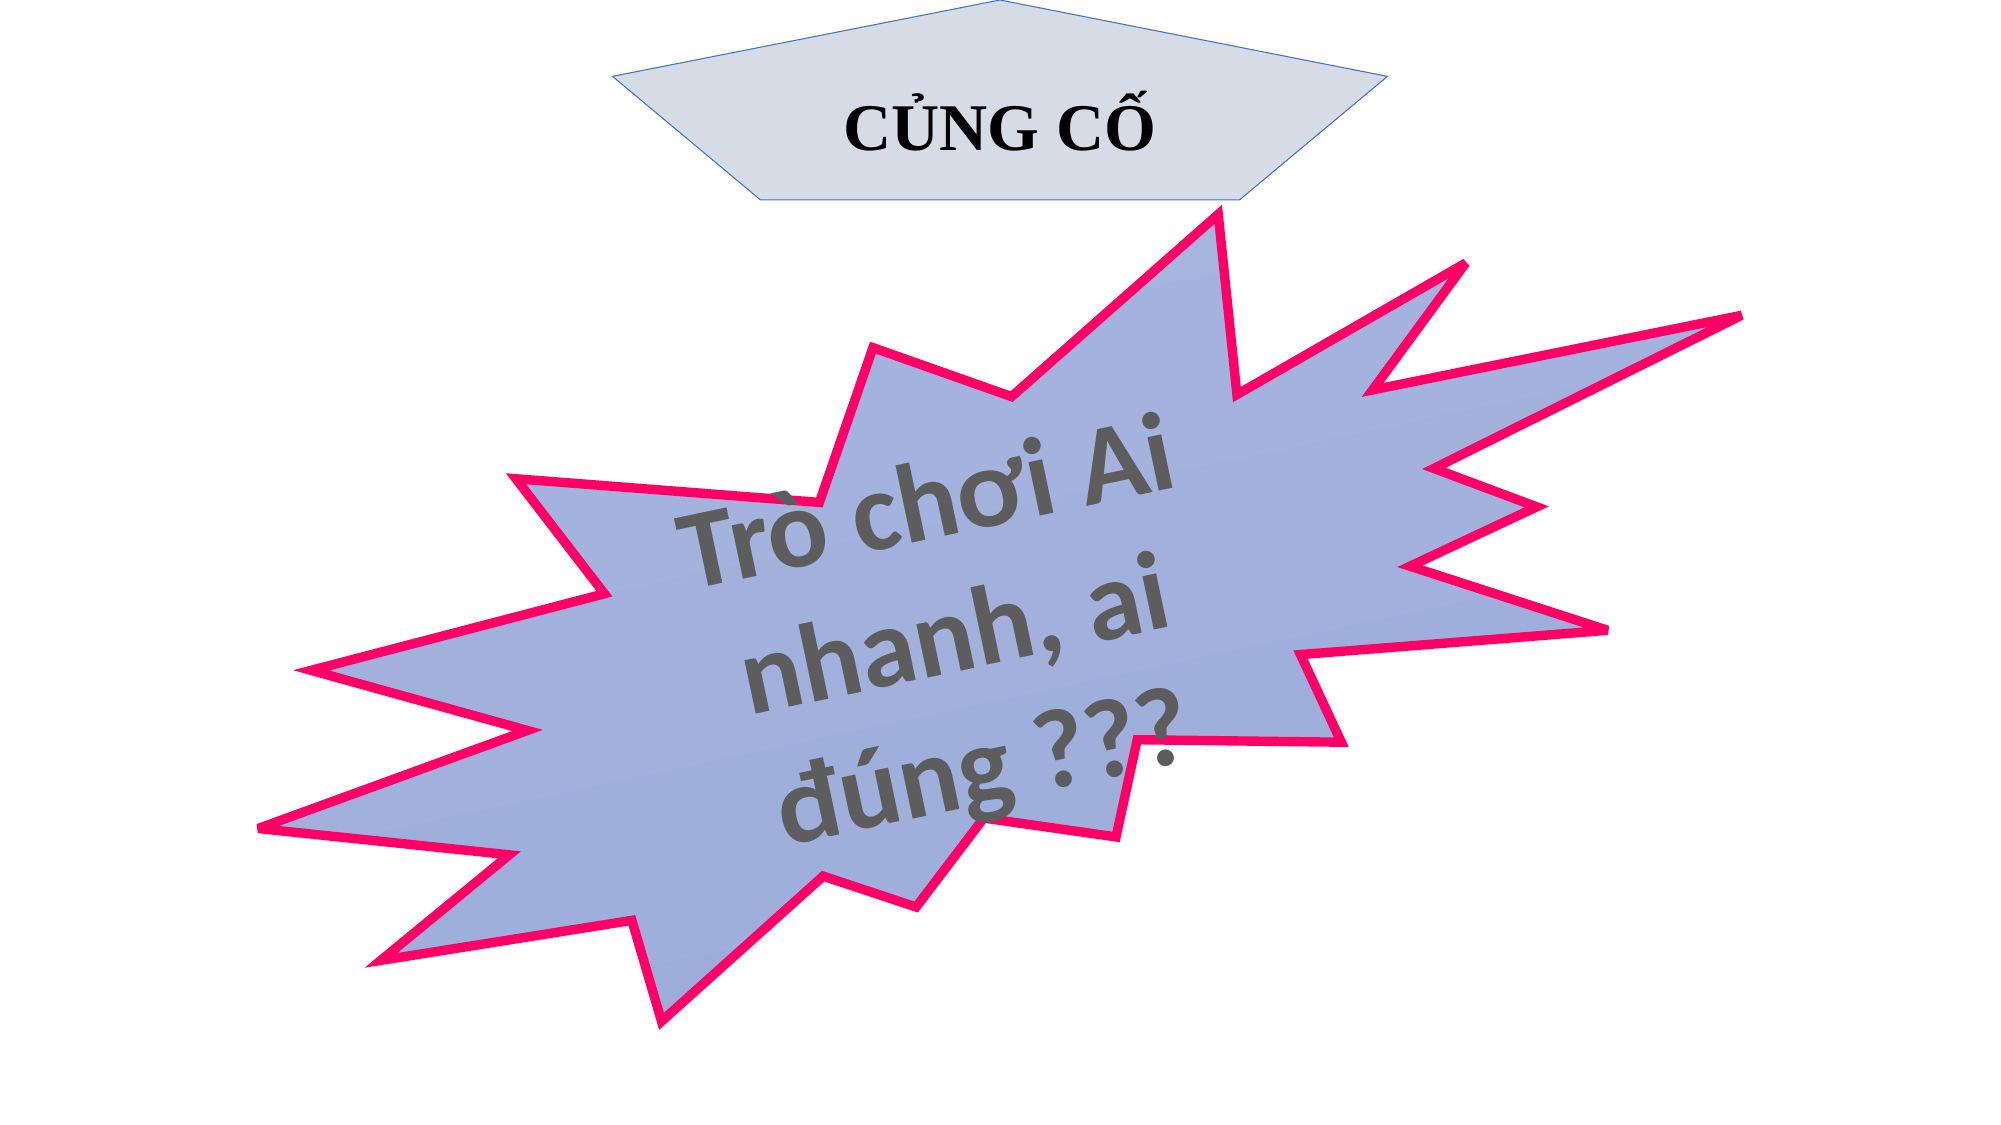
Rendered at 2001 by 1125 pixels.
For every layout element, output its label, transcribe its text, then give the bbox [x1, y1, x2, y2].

text_box Trò chơi Ai nhanh, ai đúng ??? [258, 213, 1742, 1023]
text_box CỦNG CỐ [611, 0, 1389, 201]
